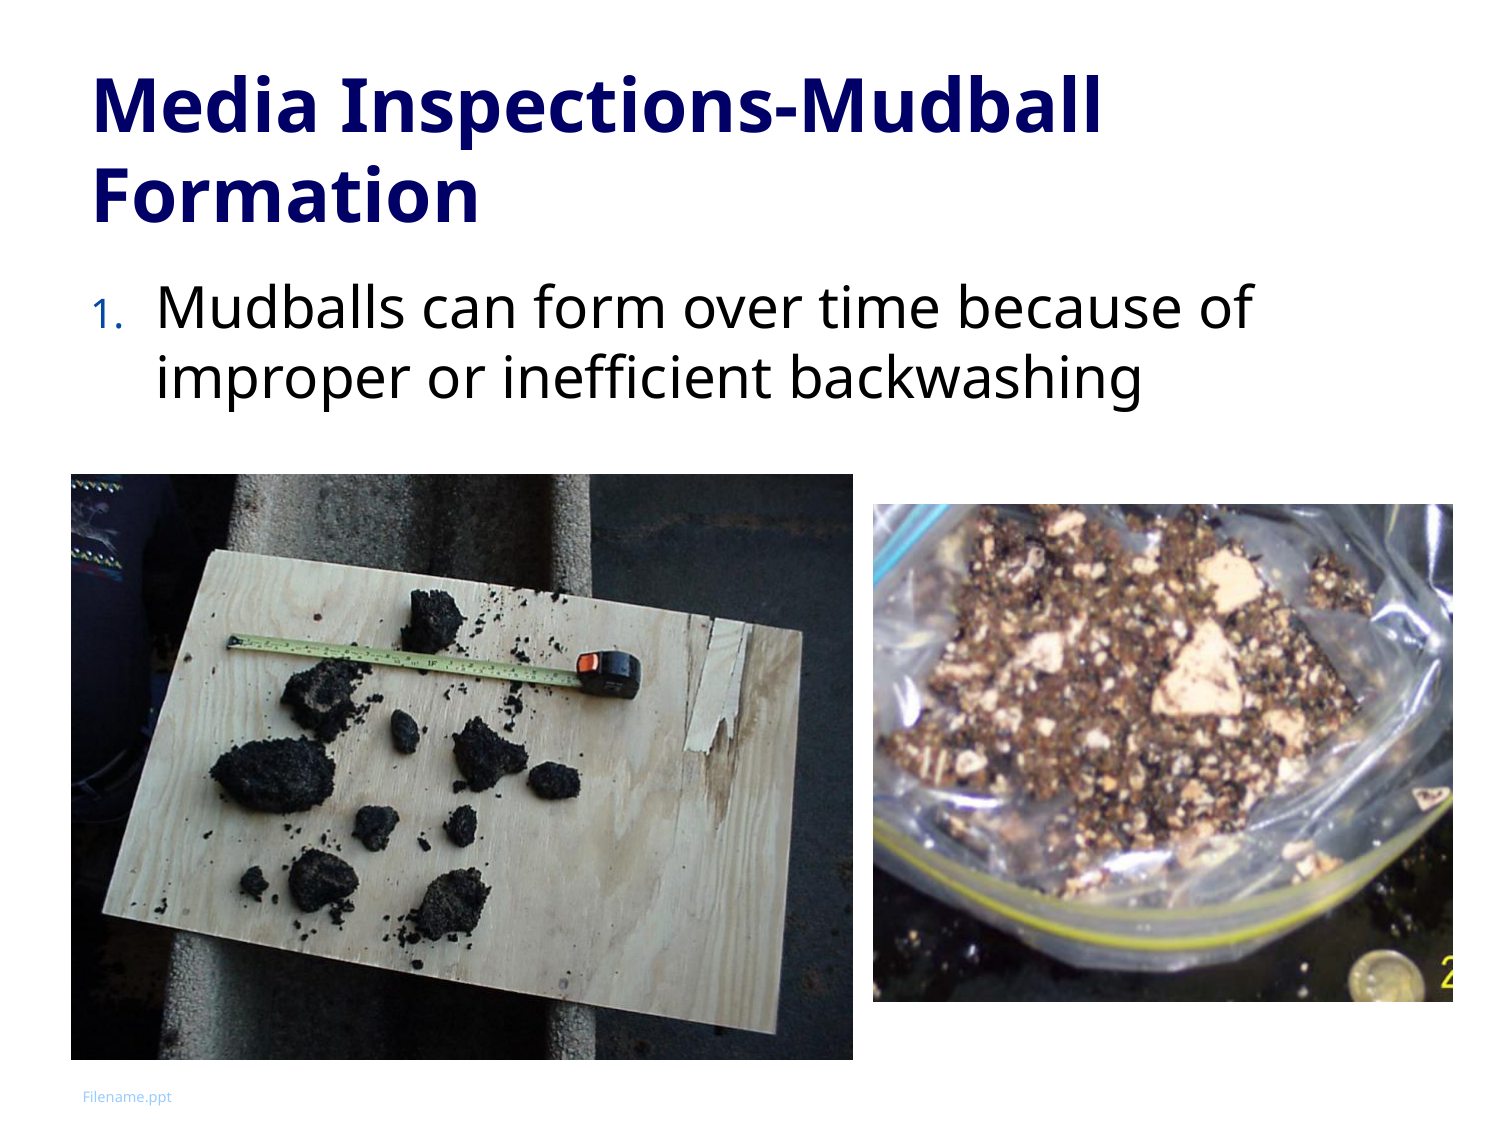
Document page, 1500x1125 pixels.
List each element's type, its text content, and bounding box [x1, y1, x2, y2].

picture [873, 504, 1453, 1002]
title Media Inspections-Mudball Formation [74, 49, 1426, 176]
picture [71, 473, 853, 1060]
list Mudballs can form over time because of improper or inefficient backwashing [74, 262, 1426, 1051]
